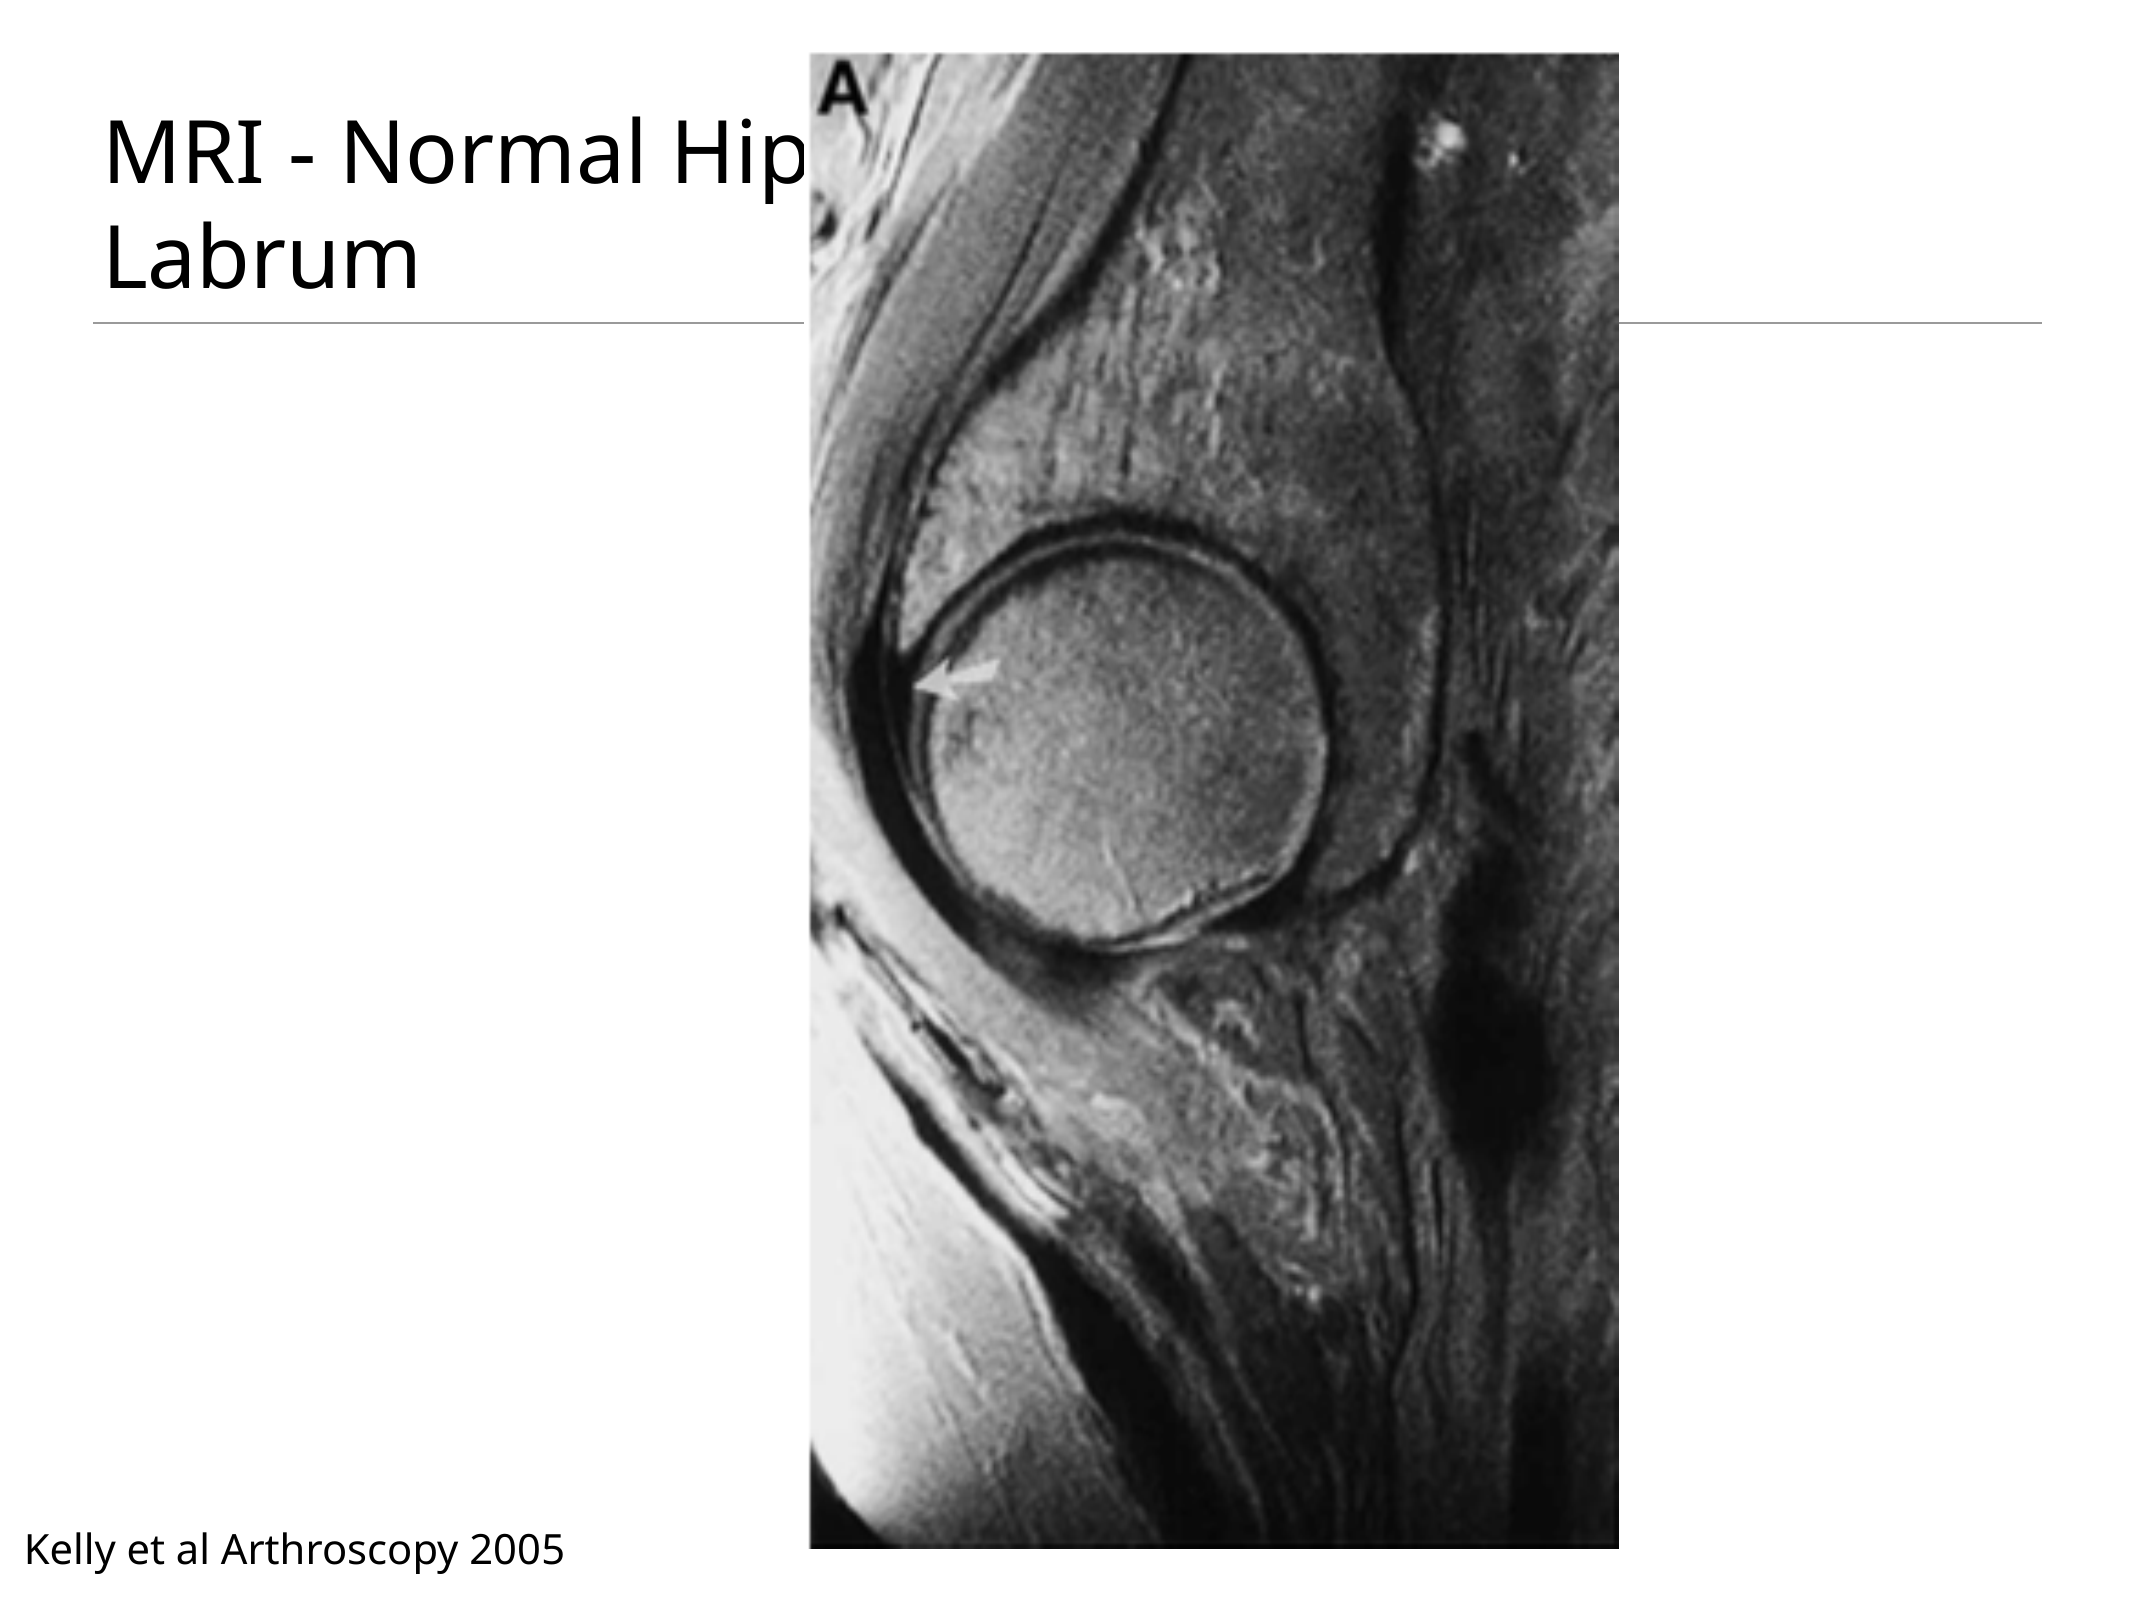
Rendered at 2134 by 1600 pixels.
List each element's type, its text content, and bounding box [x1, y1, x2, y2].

title MRI - Normal Hip Labrum [93, 53, 804, 315]
picture [804, 51, 1620, 1549]
text_box Kelly et al Arthroscopy 2005 [15, 1514, 574, 1581]
